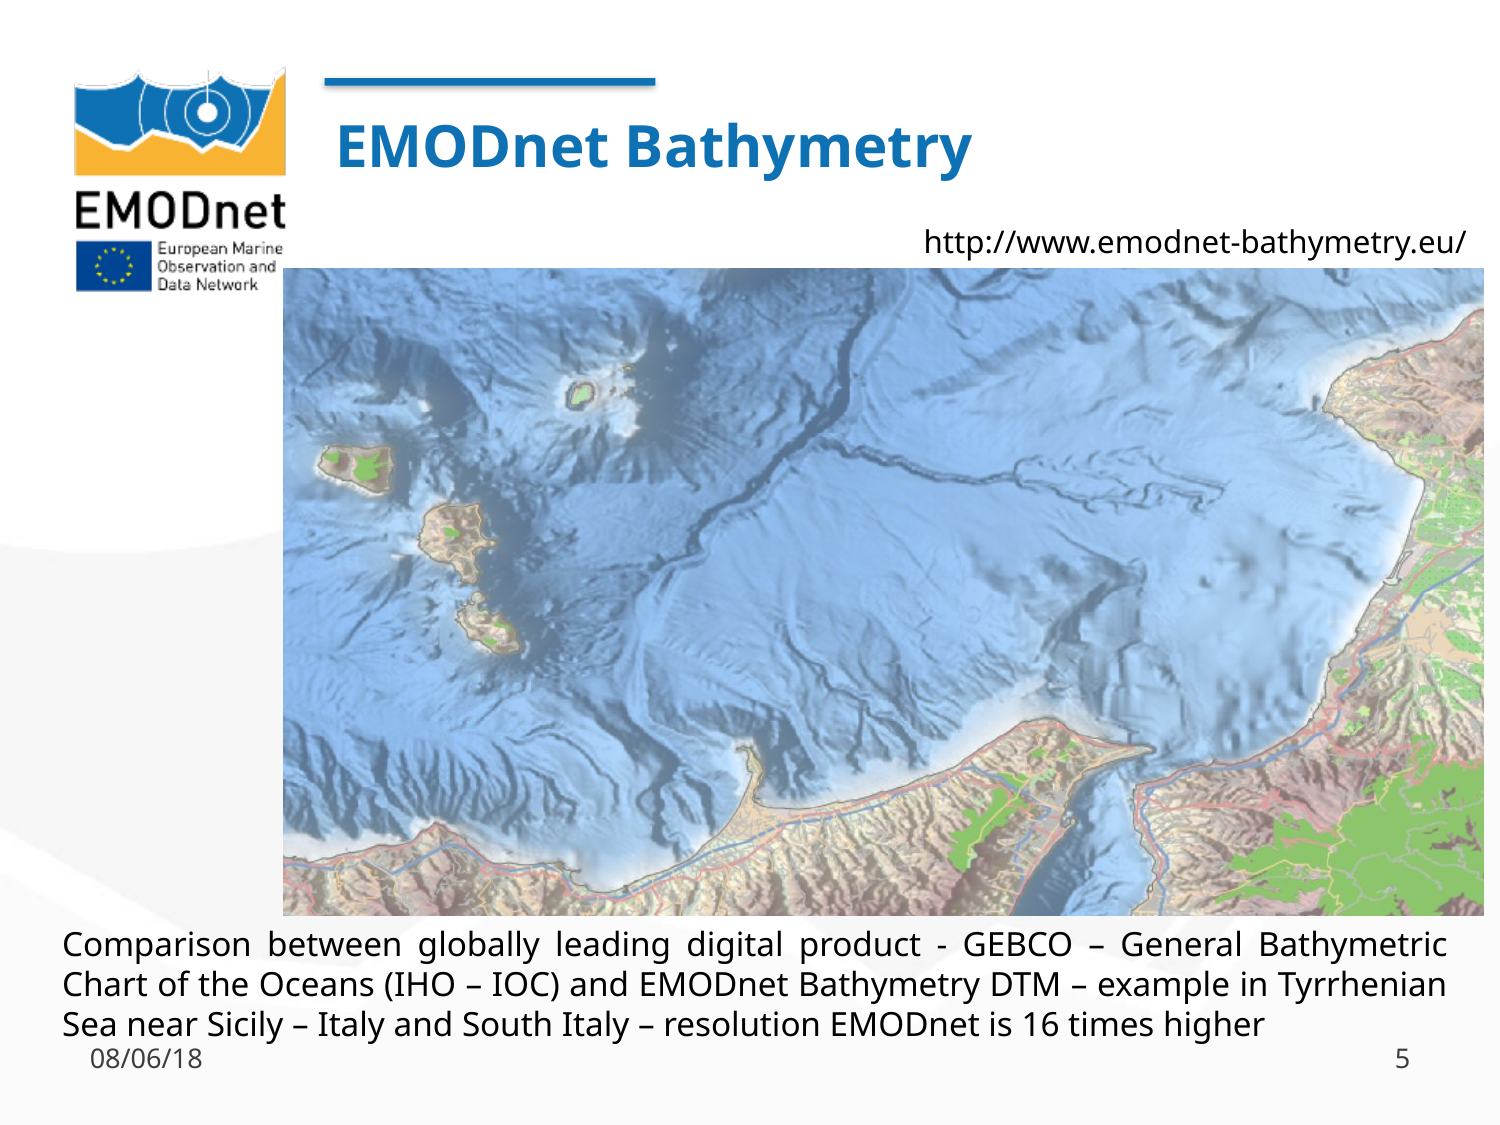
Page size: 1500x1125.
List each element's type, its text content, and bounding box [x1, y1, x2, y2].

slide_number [75, 1036, 425, 1094]
title EMODnet Bathymetry [320, 101, 1218, 197]
picture [0, 0, 1500, 1125]
slide_number 5 [1074, 1036, 1425, 1094]
text_box http://www.emodnet-bathymetry.eu/ [866, 215, 1483, 267]
text_box Comparison between globally leading digital product - GEBCO – General Bathymetric Chart of the Oceans (IHO – IOC) and EMODnet Bathymetry DTM – example in Tyrrhenian Sea near Sicily – Italy and South Italy – resolution EMODnet is 16 times higher [47, 915, 1465, 1036]
